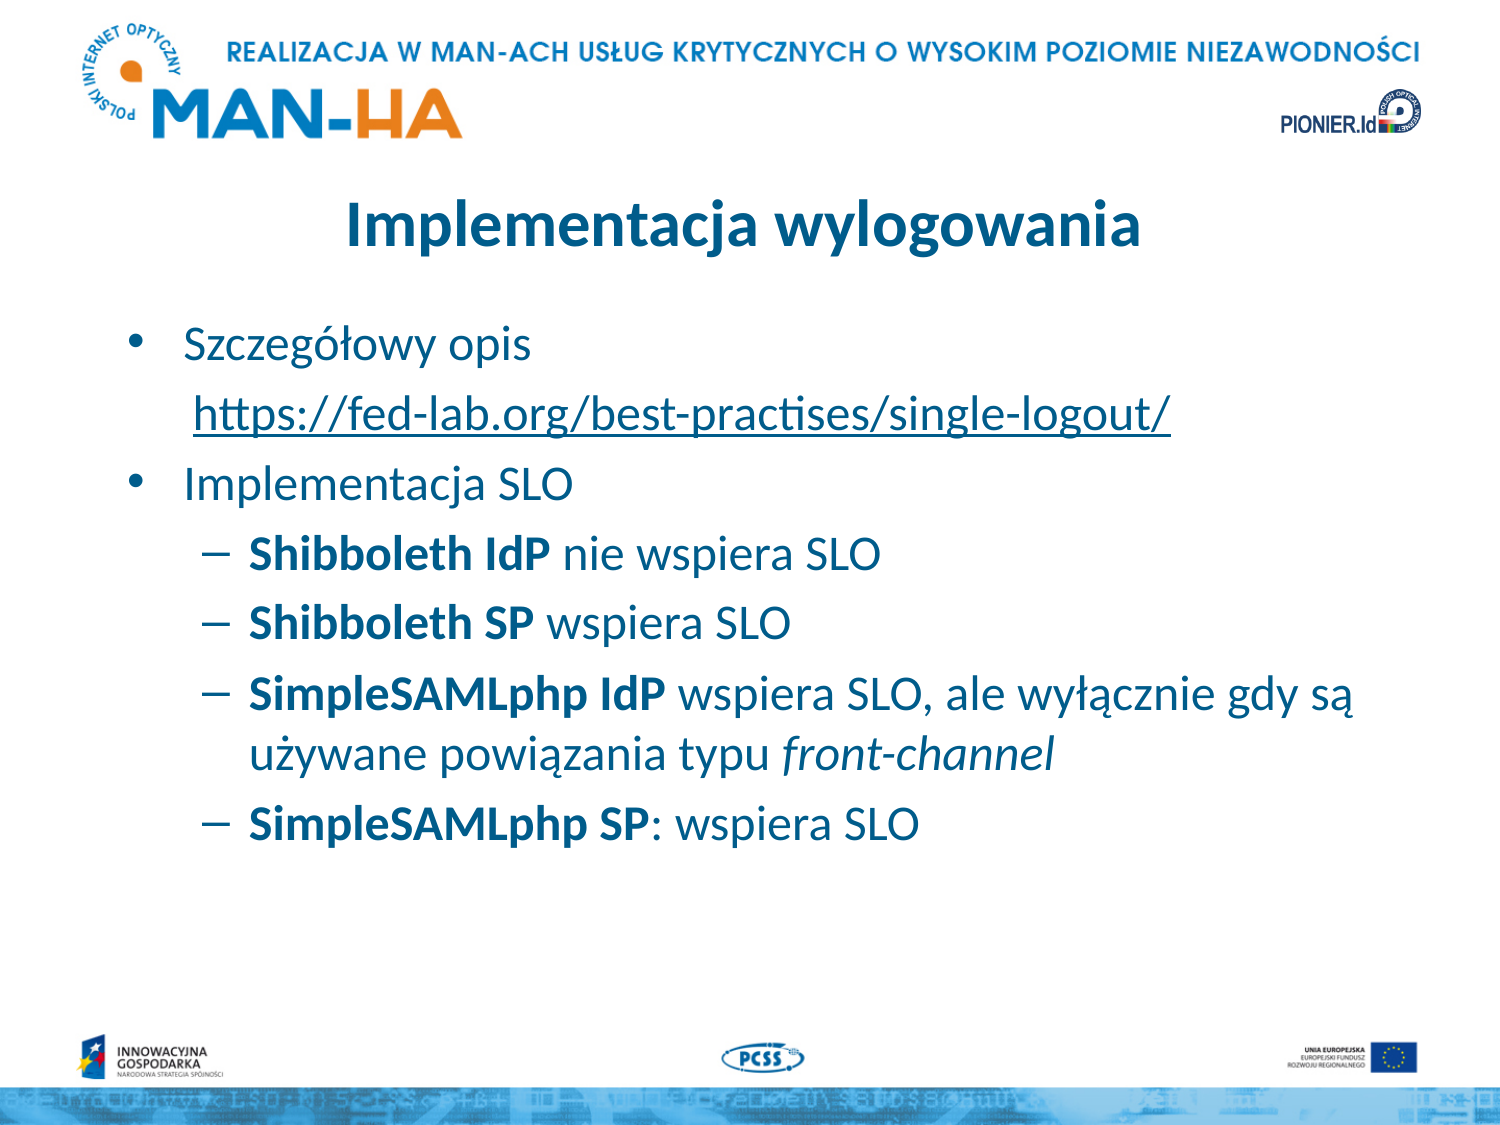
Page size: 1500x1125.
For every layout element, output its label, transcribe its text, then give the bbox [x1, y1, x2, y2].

picture [0, 0, 1500, 1125]
list Szczegółowy opis https://fed-lab.org/best-practises/single-logout/ Implementacja SLO Shibboleth IdP nie wspiera SLO Shibboleth SP wspiera SLO SimpleSAMLphp IdP wspiera SLO, ale wyłącznie gdy są używane powiązania typu front-channel SimpleSAMLphp SP: wspiera SLO [112, 302, 1376, 1046]
title Implementacja wylogowania [112, 149, 1376, 291]
